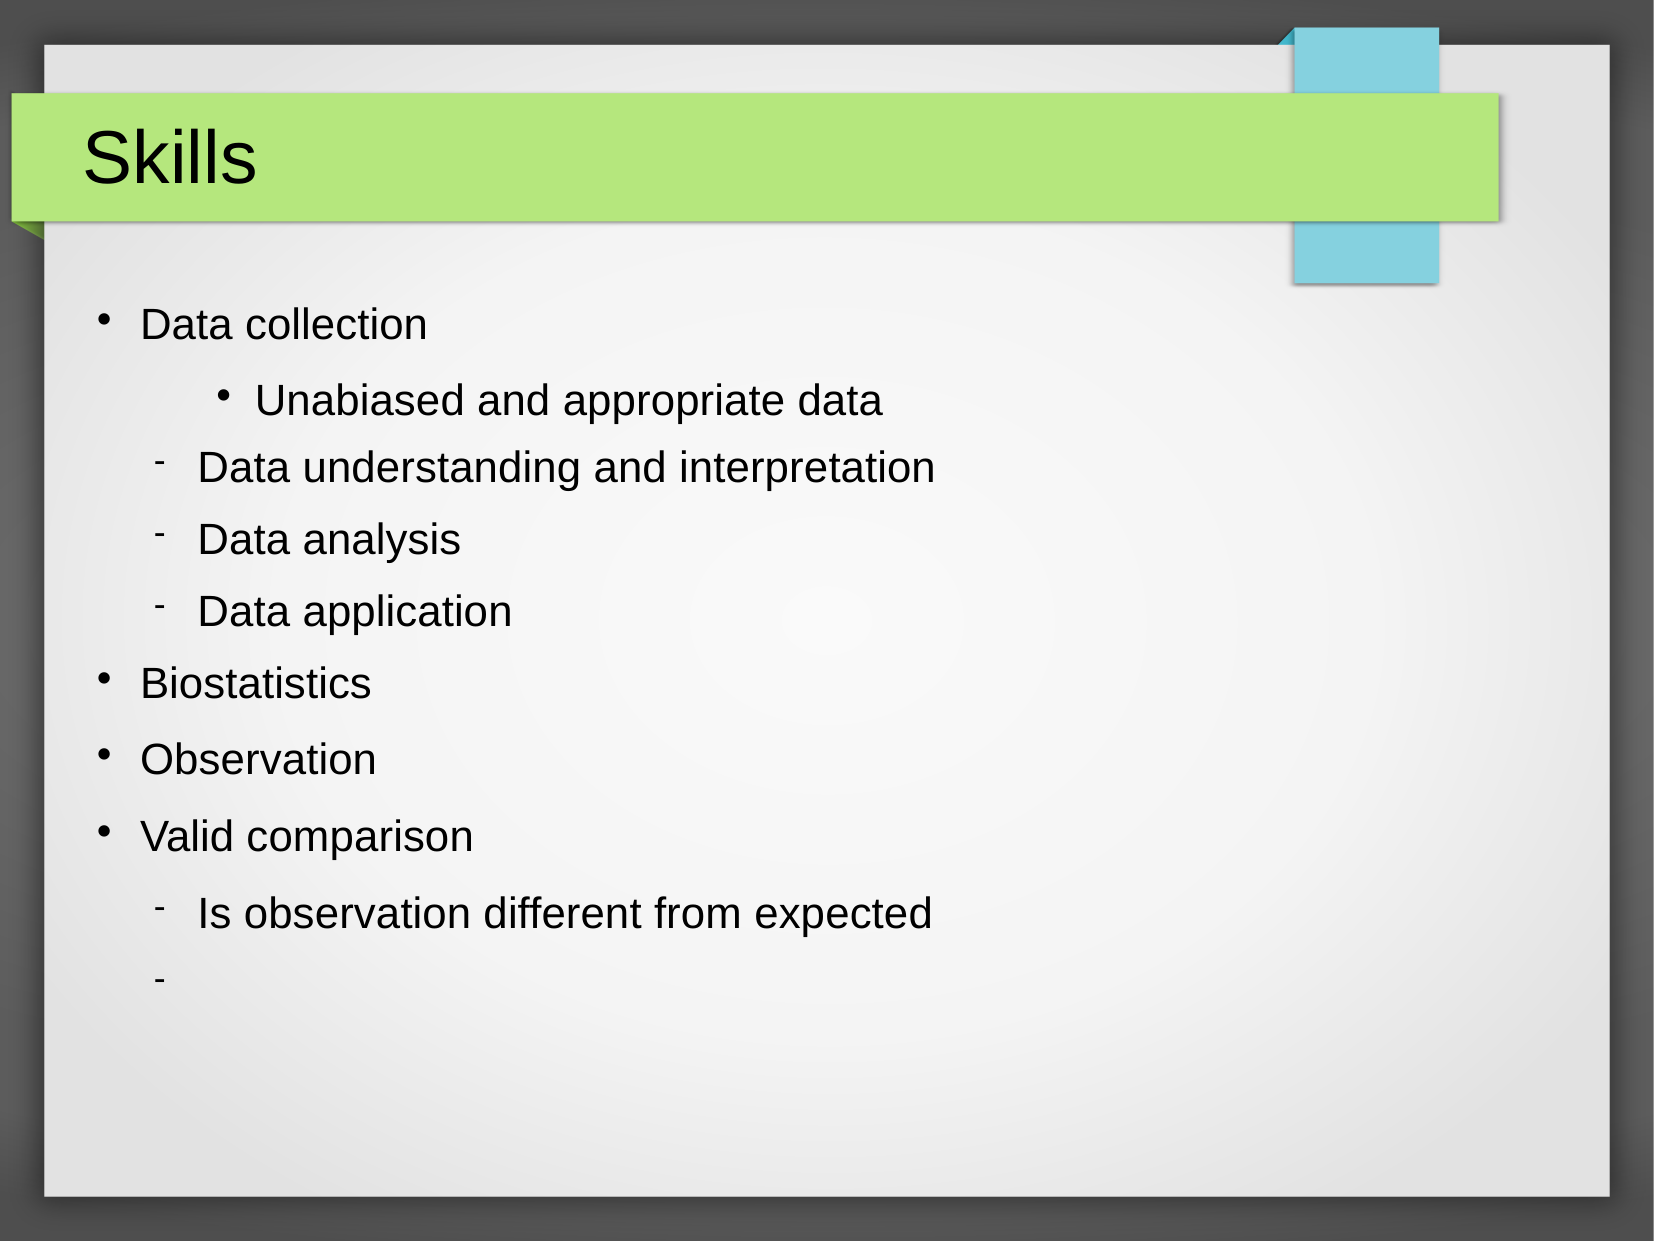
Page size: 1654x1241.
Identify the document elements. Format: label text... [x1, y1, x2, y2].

text_box Data collection Unabiased and appropriate data Data understanding and interpretation Data analysis Data application Biostatistics Observation Valid comparison Is observation different from expected [82, 295, 1571, 1015]
picture [0, 0, 1654, 1241]
text_box Skills [82, 94, 1264, 213]
